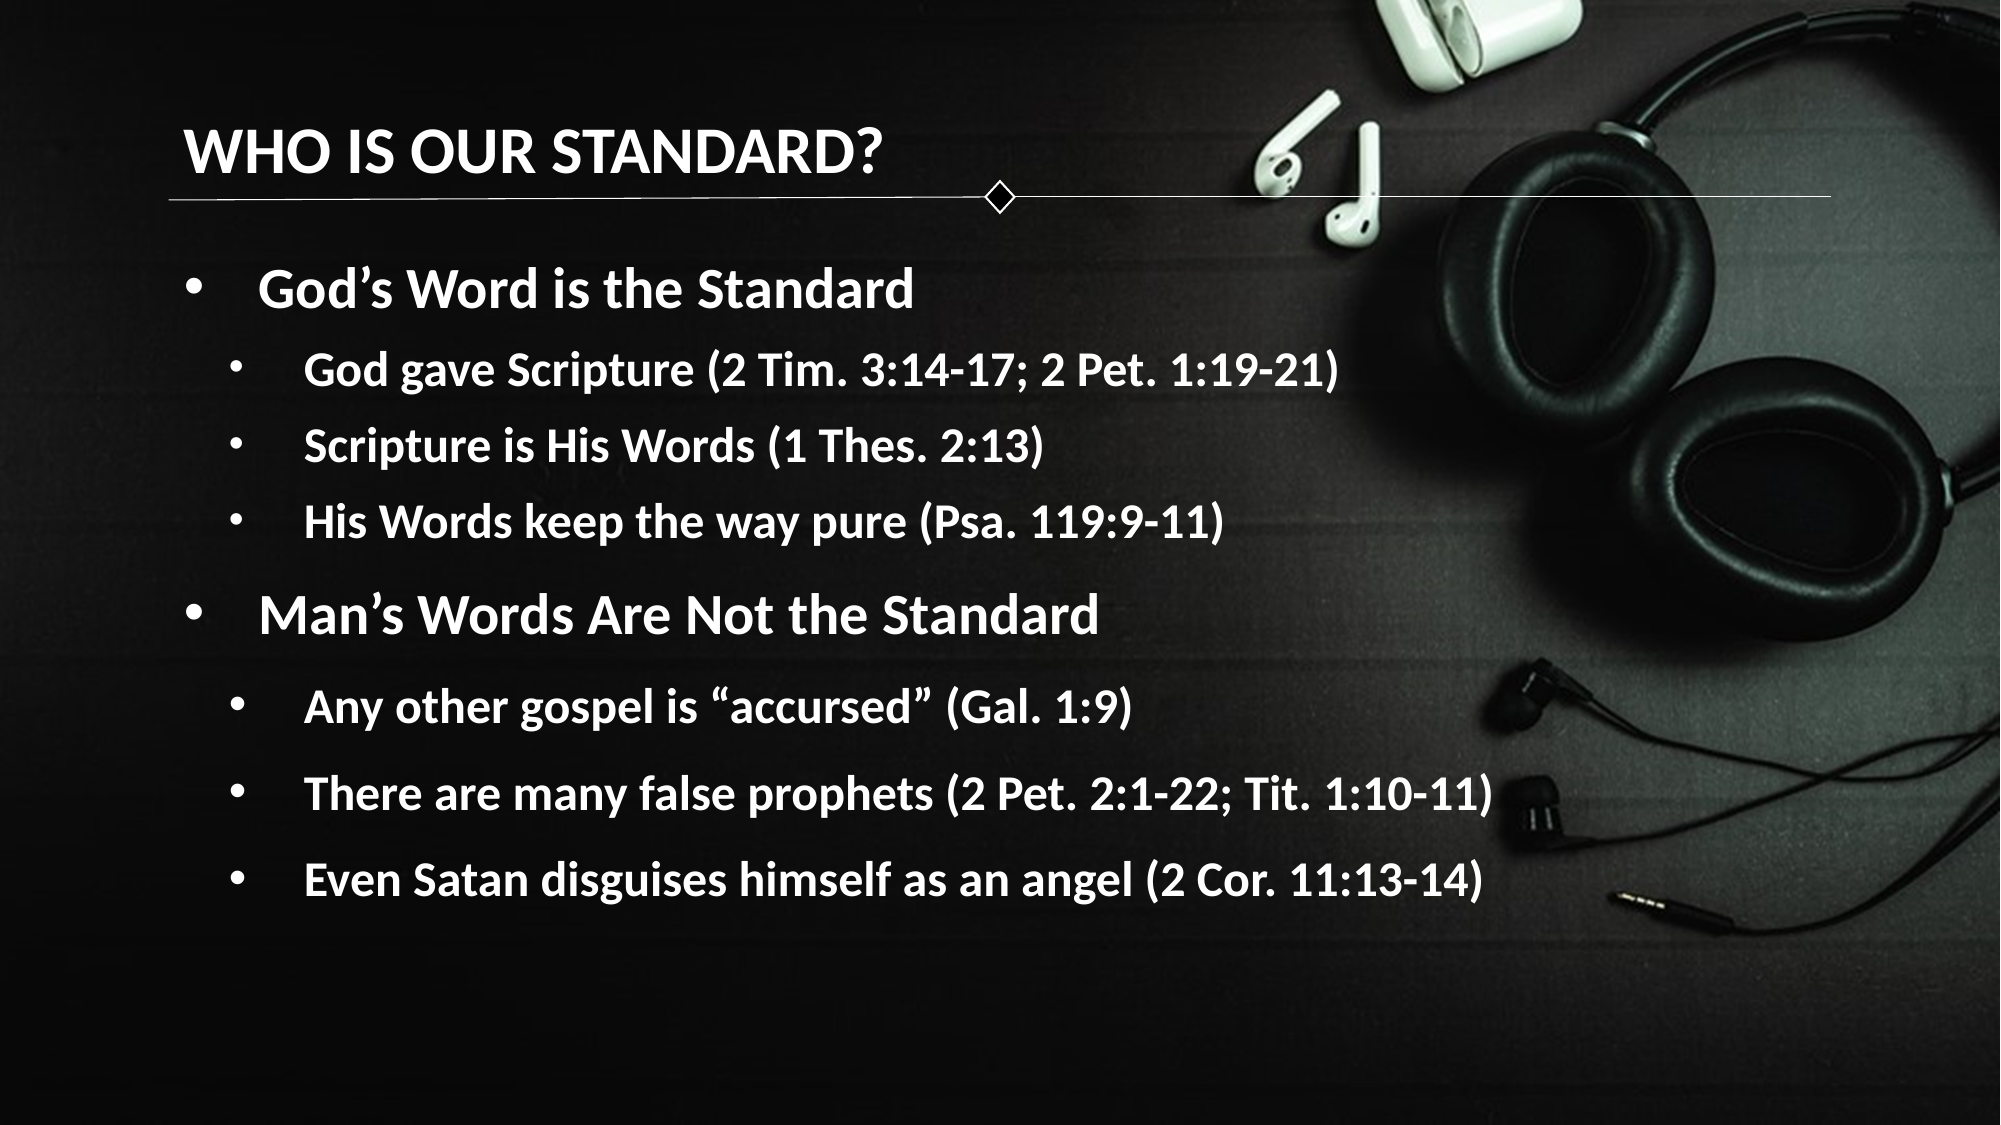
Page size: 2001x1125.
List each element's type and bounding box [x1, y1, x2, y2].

picture [0, 0, 2000, 1125]
text_box [168, 196, 986, 200]
